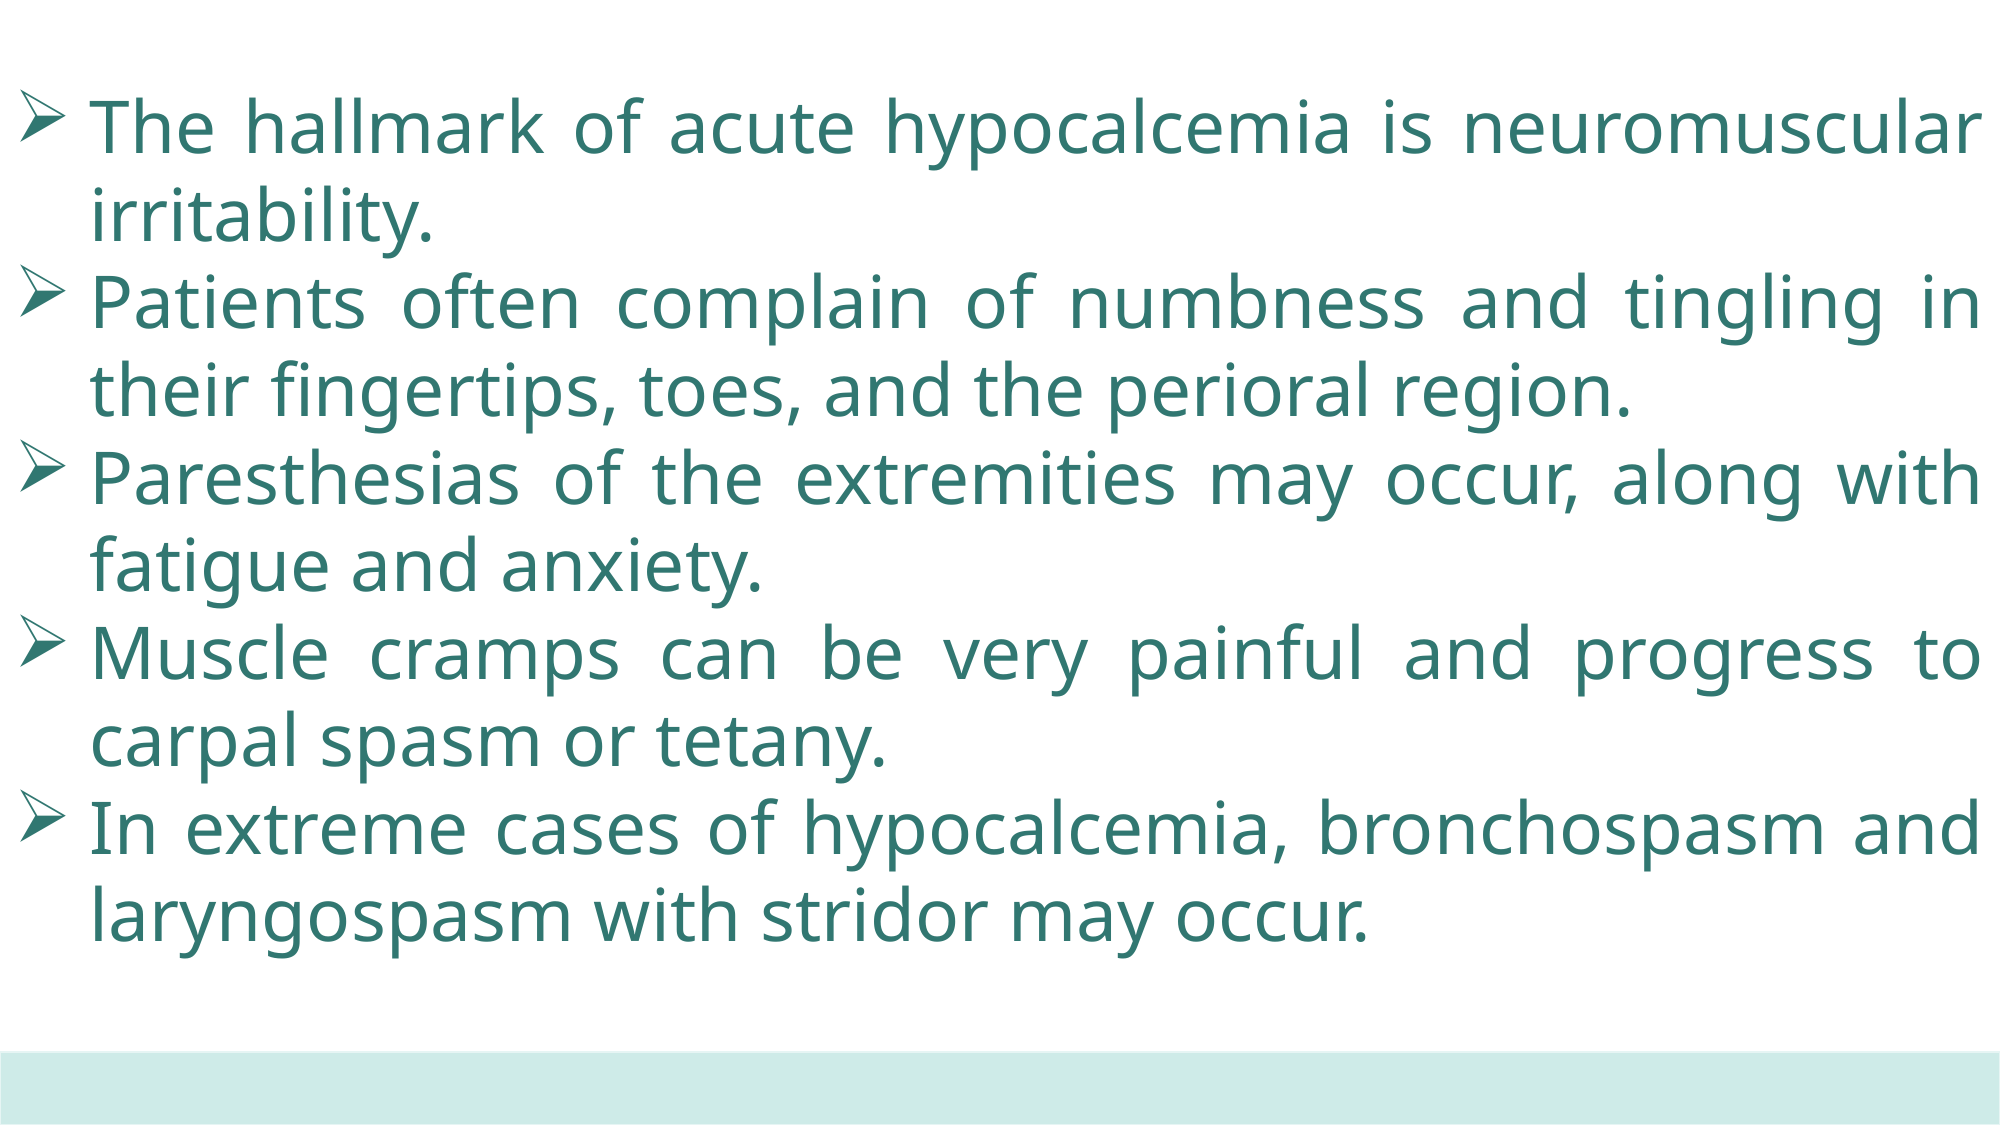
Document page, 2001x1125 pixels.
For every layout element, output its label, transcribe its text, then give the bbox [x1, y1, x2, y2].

text_box [0, 1051, 2000, 1125]
text_box The hallmark of acute hypocalcemia is neuromuscular irritability. Patients often complain of numbness and tingling in their fingertips, toes, and the perioral region. Paresthesias of the extremities may occur, along with fatigue and anxiety. Muscle cramps can be very painful and progress to carpal spasm or tetany. In extreme cases of hypocalcemia, bronchospasm and laryngospasm with stridor may occur. [0, 73, 2000, 964]
